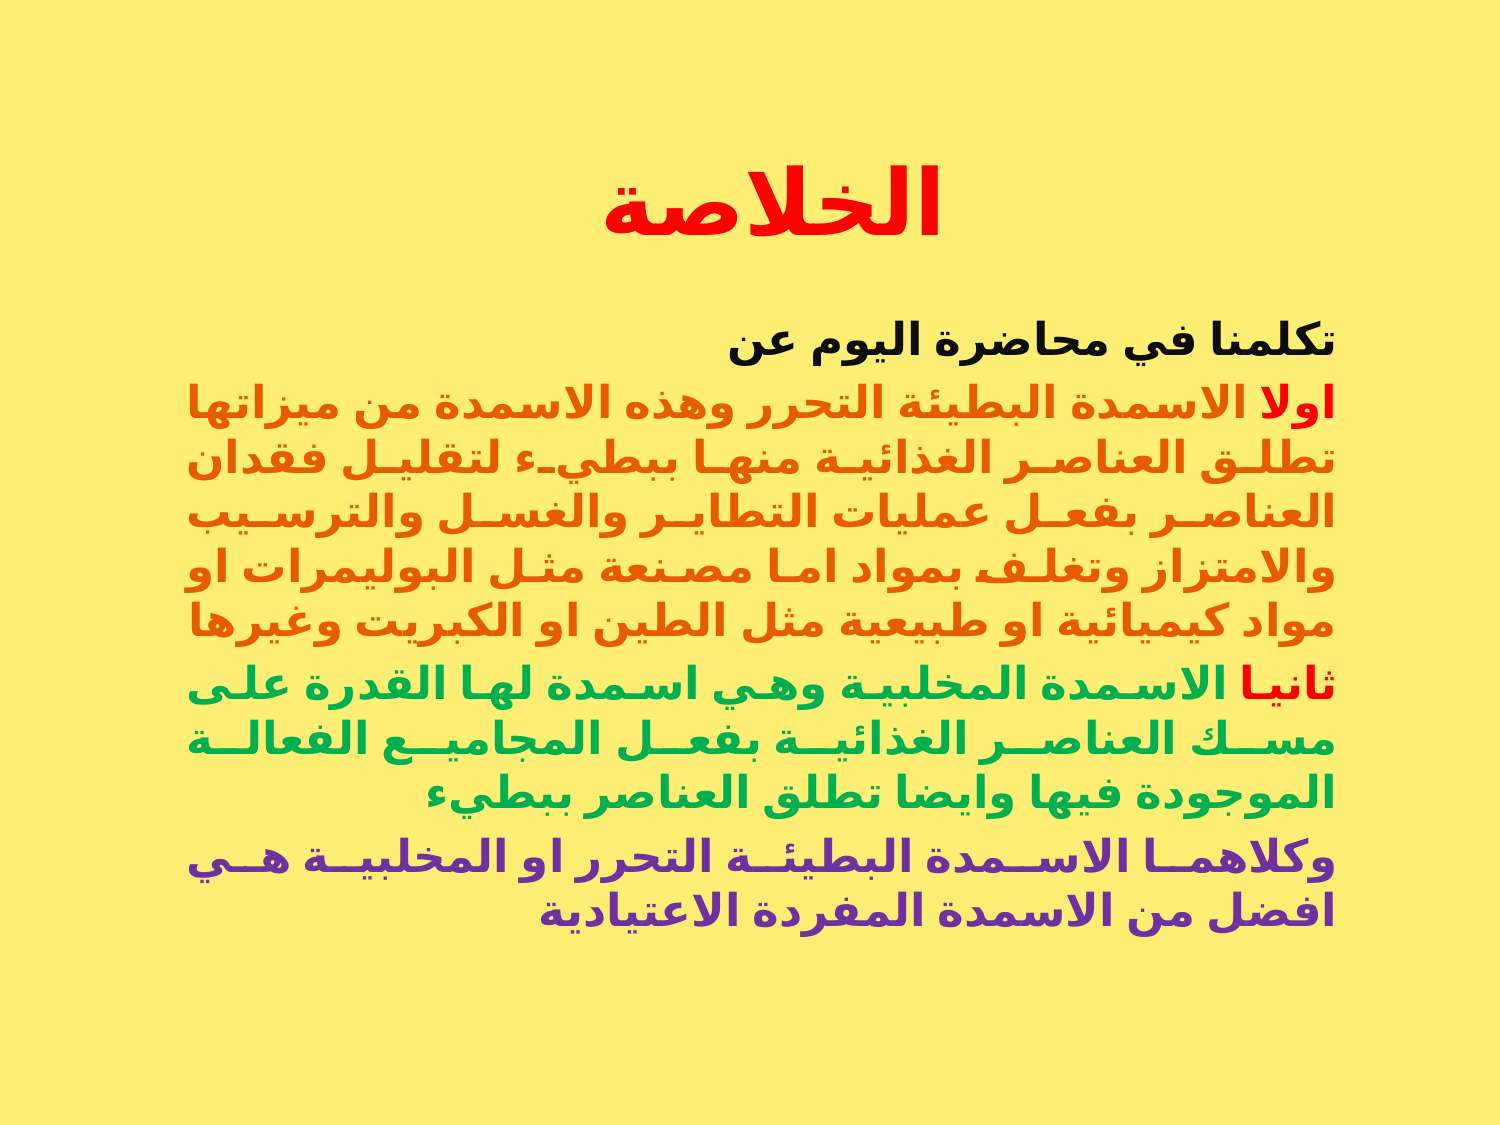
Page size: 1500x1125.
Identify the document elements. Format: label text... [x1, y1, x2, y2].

title الخلاصة [123, 78, 1399, 320]
subtitle تكلمنا في محاضرة اليوم عن اولا الاسمدة البطيئة التحرر وهذه الاسمدة من ميزاتها تطلق العناصر الغذائية منها ببطيء لتقليل فقدان العناصر بفعل عمليات التطاير والغسل والترسيب والامتزاز وتغلف بمواد اما مصنعة مثل البوليمرات او مواد كيميائية او طبيعية مثل الطين او الكبريت وغيرها ثانيا الاسمدة المخلبية وهي اسمدة لها القدرة على مسك العناصر الغذائية بفعل المجاميع الفعالة الموجودة فيها وايضا تطلق العناصر ببطيء وكلاهما الاسمدة البطيئة التحرر او المخلبية هي افضل من الاسمدة المفردة الاعتيادية [171, 302, 1353, 1000]
